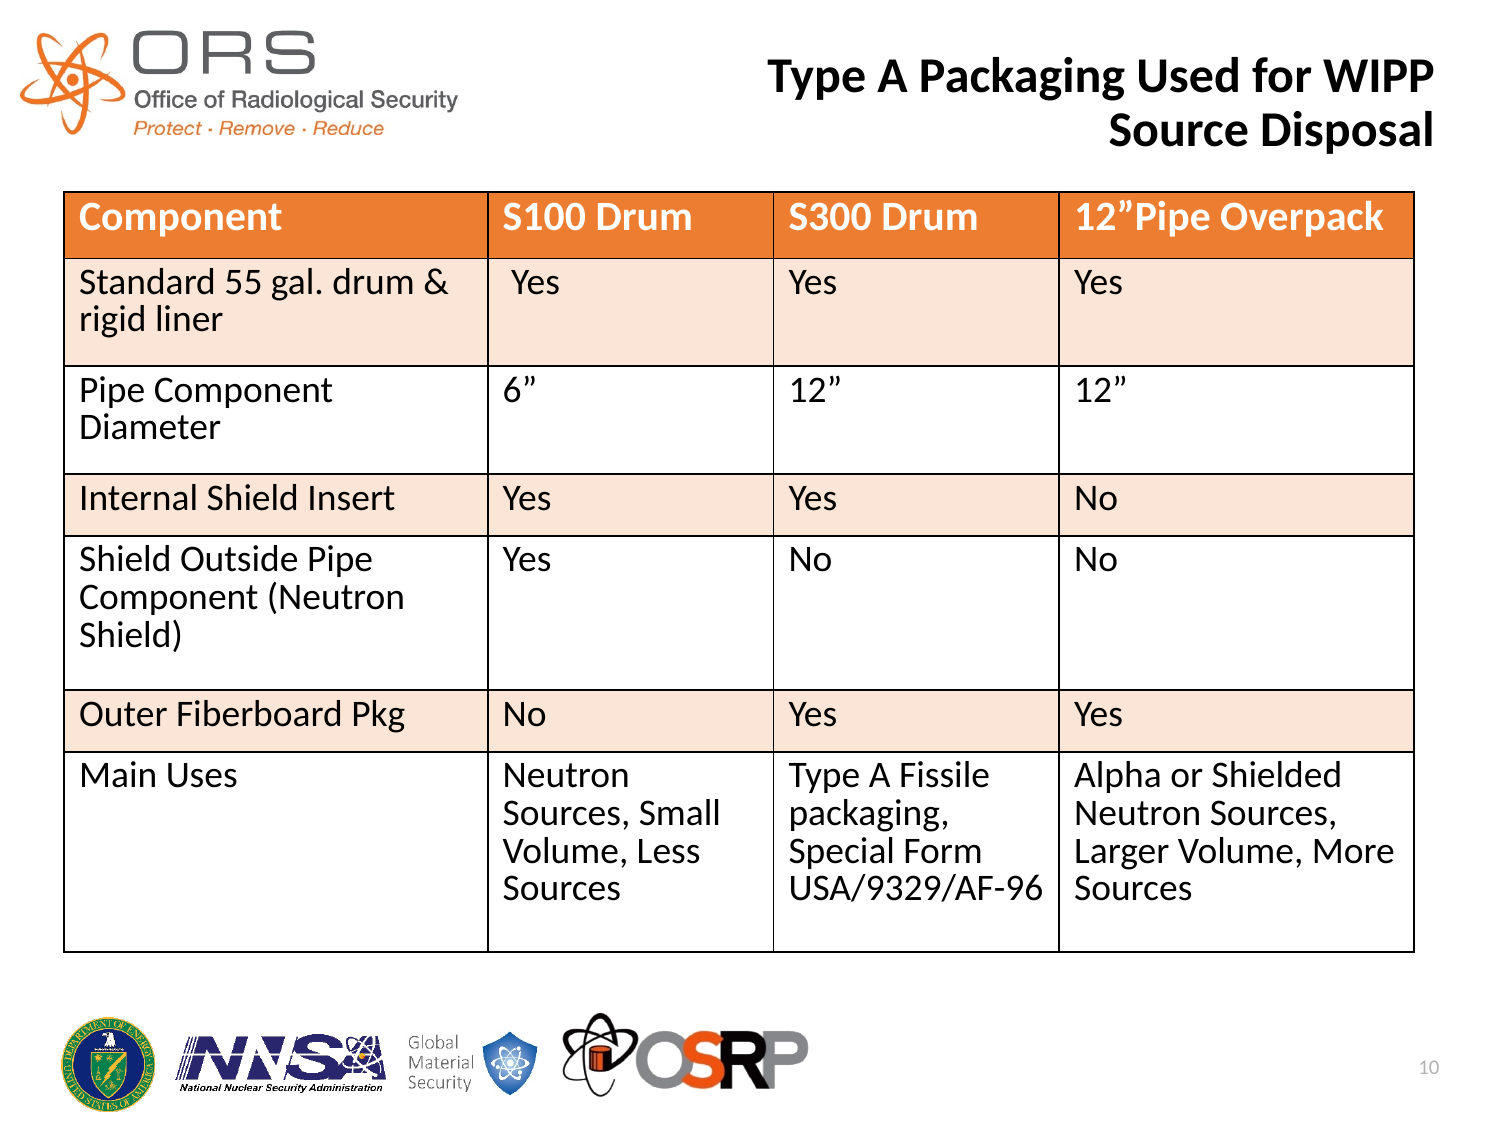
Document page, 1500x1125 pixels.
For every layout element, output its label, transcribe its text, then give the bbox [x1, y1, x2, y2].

table_cell Yes [489, 537, 773, 689]
table_header Component [65, 193, 487, 258]
table_cell Yes [489, 259, 773, 365]
table_cell Standard 55 gal. drum & rigid liner [65, 259, 487, 365]
slide_number 10 [1116, 1035, 1455, 1096]
table_cell 12” [774, 367, 1058, 473]
table_header S100 Drum [489, 193, 773, 258]
table_cell Yes [1060, 691, 1413, 751]
table_cell Alpha or Shielded Neutron Sources, Larger Volume, More Sources [1060, 753, 1413, 951]
table_cell Type A Fissile packaging, Special Form USA/9329/AF-96 [774, 753, 1058, 951]
table_cell Internal Shield Insert [65, 475, 487, 535]
list Type A Packaging Used for WIPP Source Disposal [628, 41, 1450, 156]
picture [405, 1028, 540, 1098]
table_cell Pipe Component Diameter [65, 367, 487, 473]
table_cell Neutron Sources, Small Volume, Less Sources [489, 753, 773, 951]
picture [559, 1009, 810, 1098]
table_cell No [1060, 537, 1413, 689]
table_cell Outer Fiberboard Pkg [65, 691, 487, 751]
picture [61, 1017, 155, 1112]
table_cell Main Uses [65, 753, 487, 951]
table_header S300 Drum [774, 193, 1058, 258]
table_cell Yes [774, 691, 1058, 751]
table_cell No [774, 537, 1058, 689]
picture [20, 29, 458, 135]
table_cell Shield Outside Pipe Component (Neutron Shield) [65, 537, 487, 689]
table_cell Yes [774, 259, 1058, 365]
table_cell No [1060, 475, 1413, 535]
picture [175, 1034, 386, 1093]
table_cell No [489, 691, 773, 751]
table_cell 12” [1060, 367, 1413, 473]
table_cell Yes [774, 475, 1058, 535]
table_cell Yes [1060, 259, 1413, 365]
table_header 12”Pipe Overpack [1060, 193, 1413, 258]
table_cell 6” [489, 367, 773, 473]
table_cell Yes [489, 475, 773, 535]
